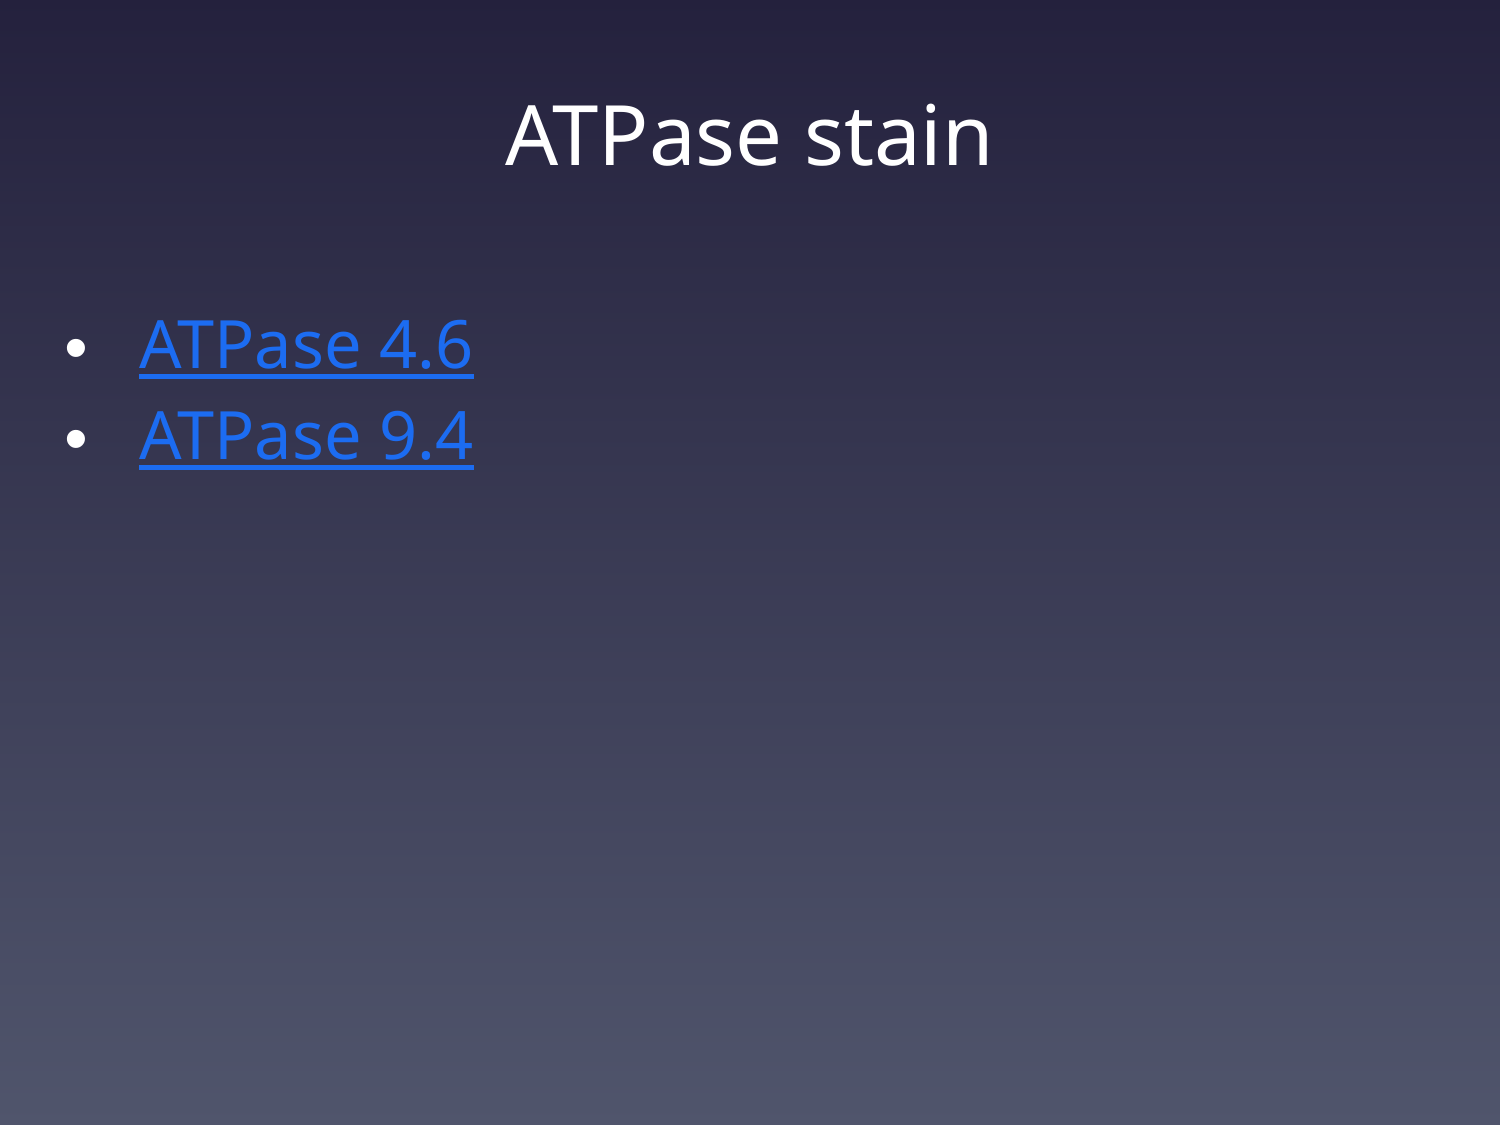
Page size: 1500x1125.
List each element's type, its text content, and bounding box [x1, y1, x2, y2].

text_box ATPase 4.6 ATPase 9.4 [49, 294, 998, 492]
title ATPase stain [75, 75, 1425, 209]
